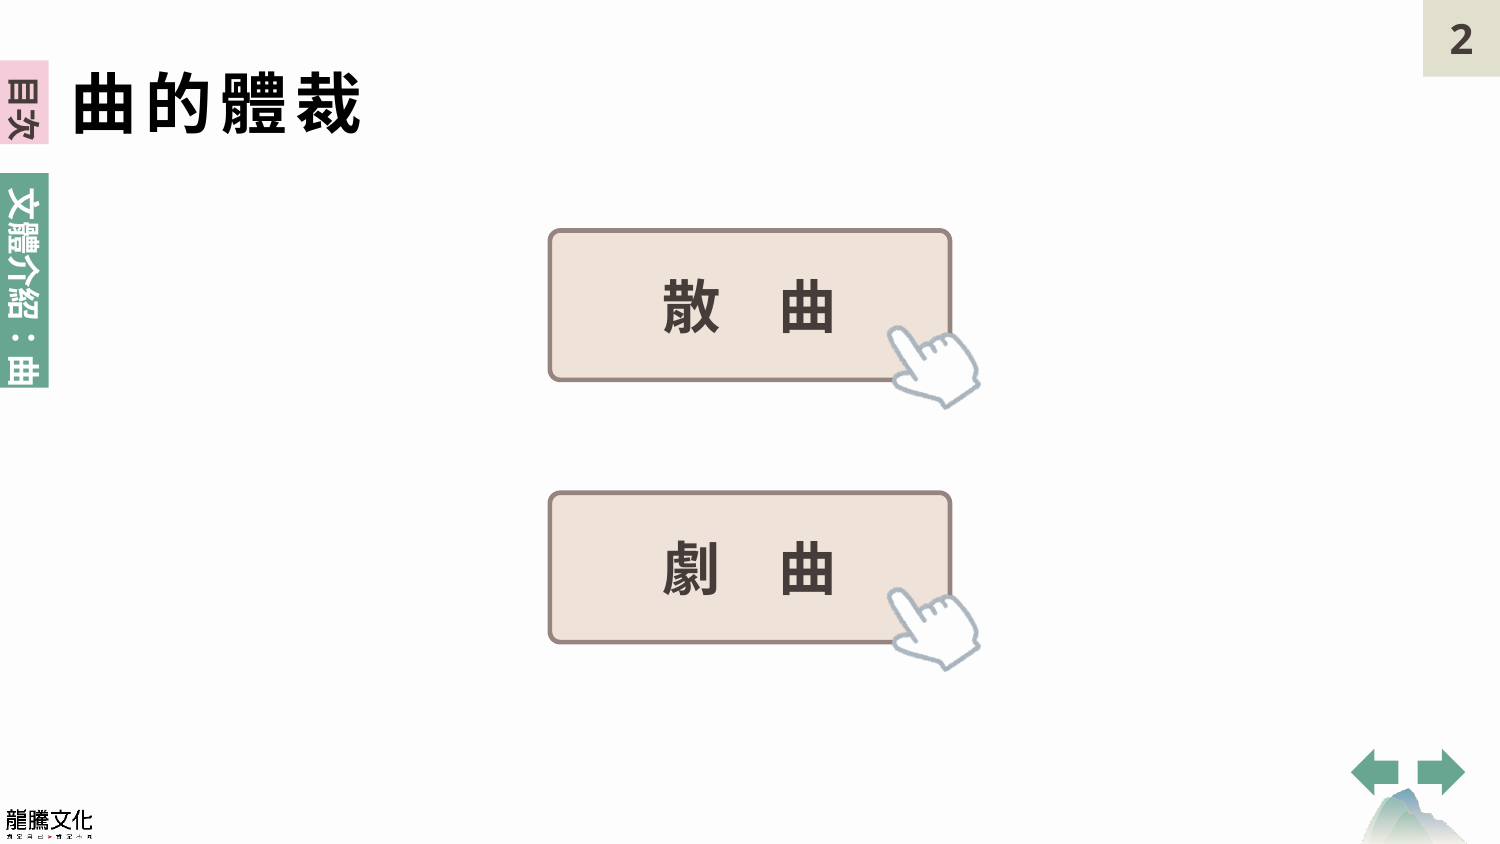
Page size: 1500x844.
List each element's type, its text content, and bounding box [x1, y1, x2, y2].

picture [860, 291, 999, 435]
text_box 散 曲 [548, 229, 952, 381]
text_box [1349, 746, 1400, 799]
text_box 曲的體裁 [55, 54, 466, 149]
text_box [1360, 788, 1479, 844]
text_box [1416, 746, 1467, 799]
picture [6, 809, 92, 839]
text_box 劇 曲 [548, 491, 952, 644]
picture [860, 553, 999, 697]
